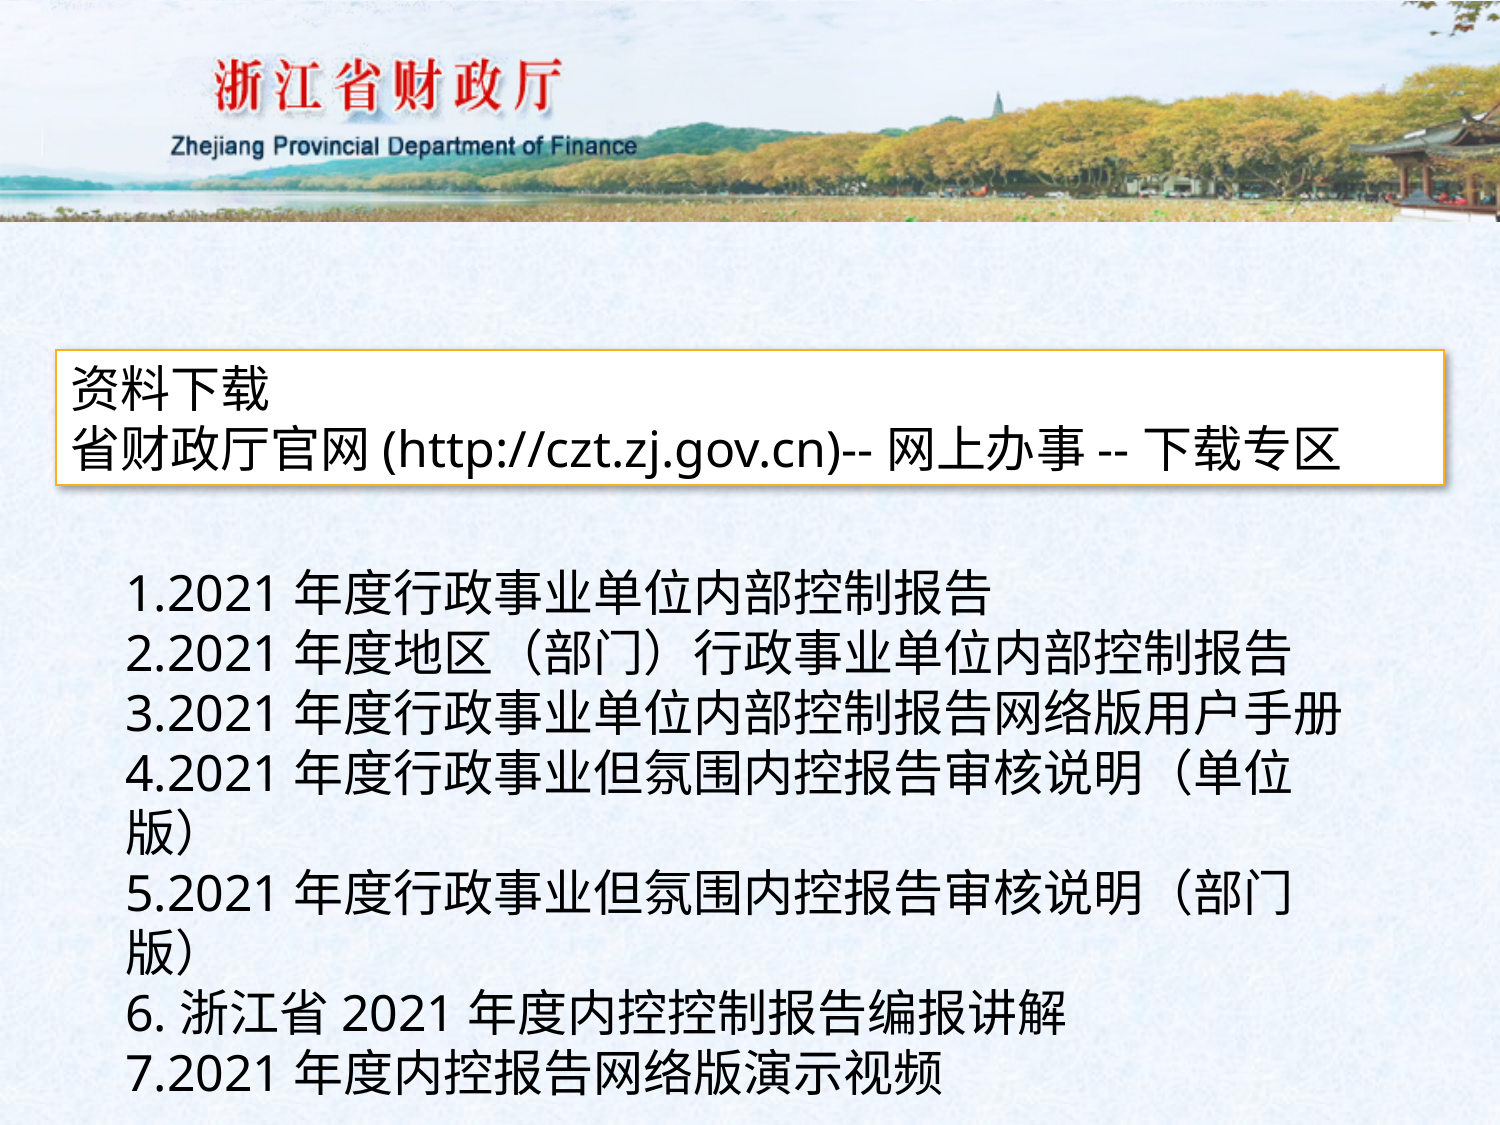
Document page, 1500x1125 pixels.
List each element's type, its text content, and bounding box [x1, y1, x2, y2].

text_box 1.2021年度行政事业单位内部控制报告 2.2021年度地区（部门）行政事业单位内部控制报告 3.2021年度行政事业单位内部控制报告网络版用户手册 4.2021年度行政事业但氛围内控报告审核说明（单位版） 5.2021年度行政事业但氛围内控报告审核说明（部门版） 6.浙江省2021年度内控控制报告编报讲解 7.2021年度内控报告网络版演示视频 [110, 554, 1390, 1125]
text_box 资料下载 省财政厅官网(http://czt.zj.gov.cn)--网上办事--下载专区 [55, 349, 1445, 486]
picture [0, 0, 1500, 1125]
